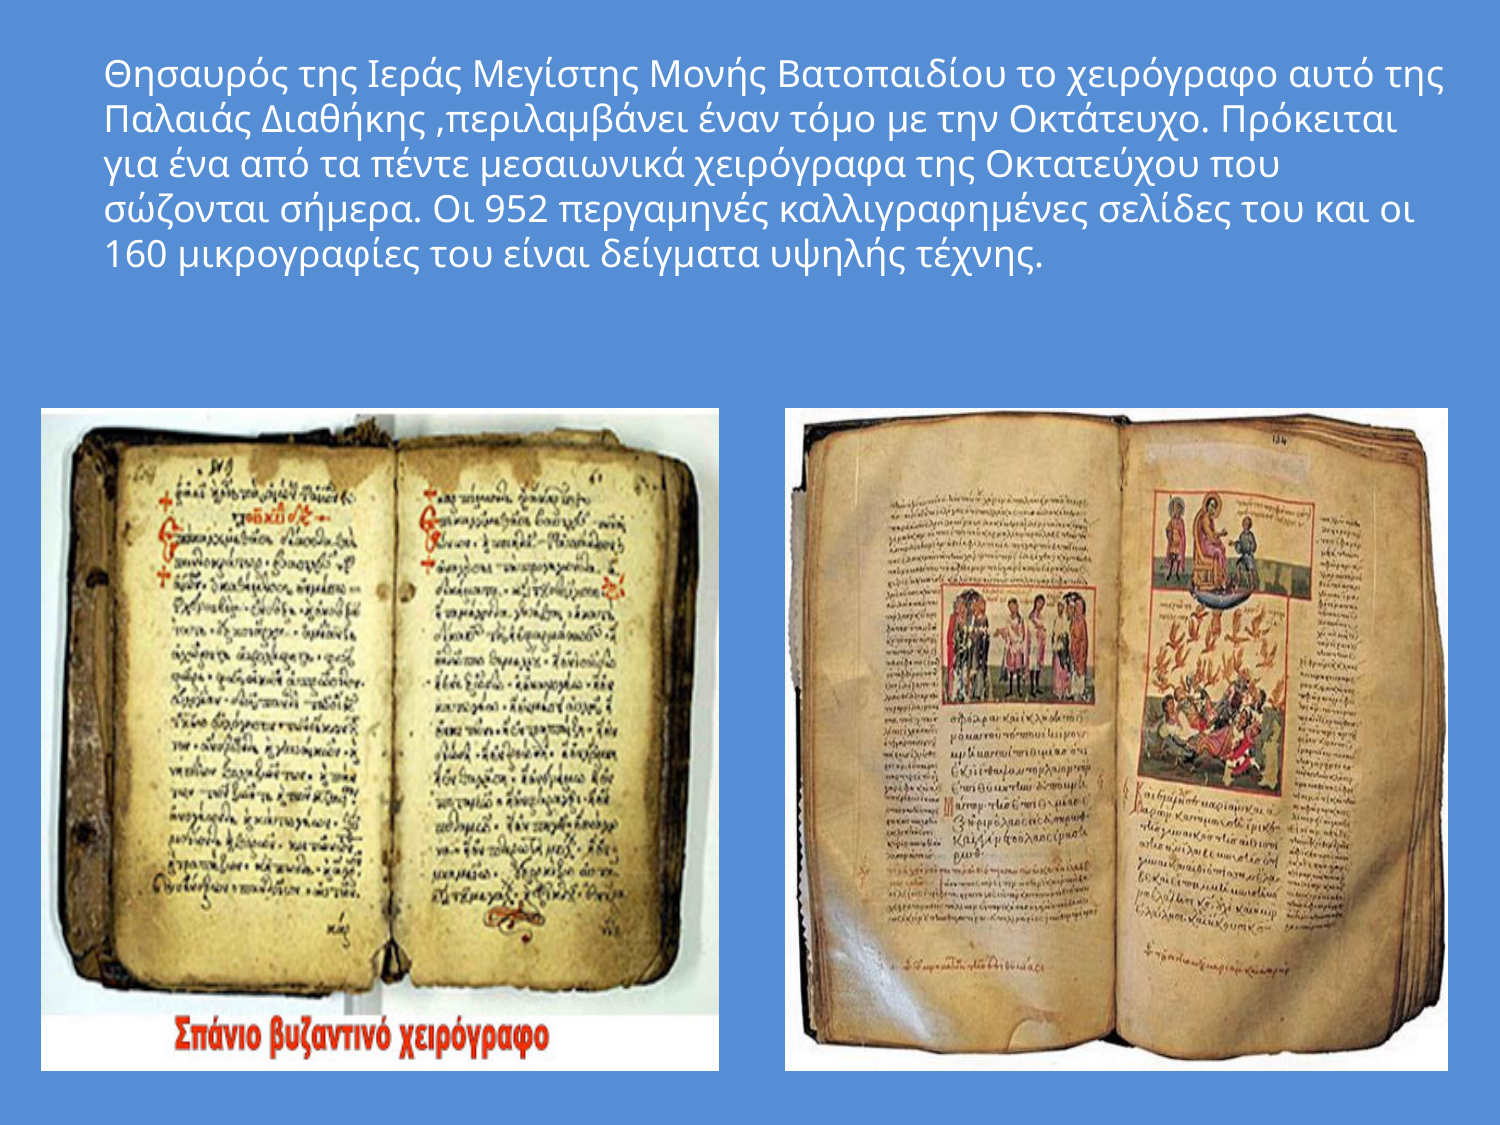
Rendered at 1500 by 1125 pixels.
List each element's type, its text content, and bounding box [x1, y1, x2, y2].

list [40, 408, 719, 1071]
text_box Θησαυρός της Ιεράς Μεγίστης Μονής Βατοπαιδίου το χειρόγραφο αυτό της Παλαιάς Διαθήκης ,περιλαμβάνει έναν τόμο με την Οκτάτευχο. Πρόκειται για ένα από τα πέντε μεσαιωνικά χειρόγραφα της Οκτατεύχου που σώζονται σήμερα. Οι 952 περγαμηνές καλλιγραφημένες σελίδες του και οι 160 μικρογραφίες του είναι δείγματα υψηλής τέχνης. [88, 42, 1471, 283]
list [785, 408, 1449, 1071]
